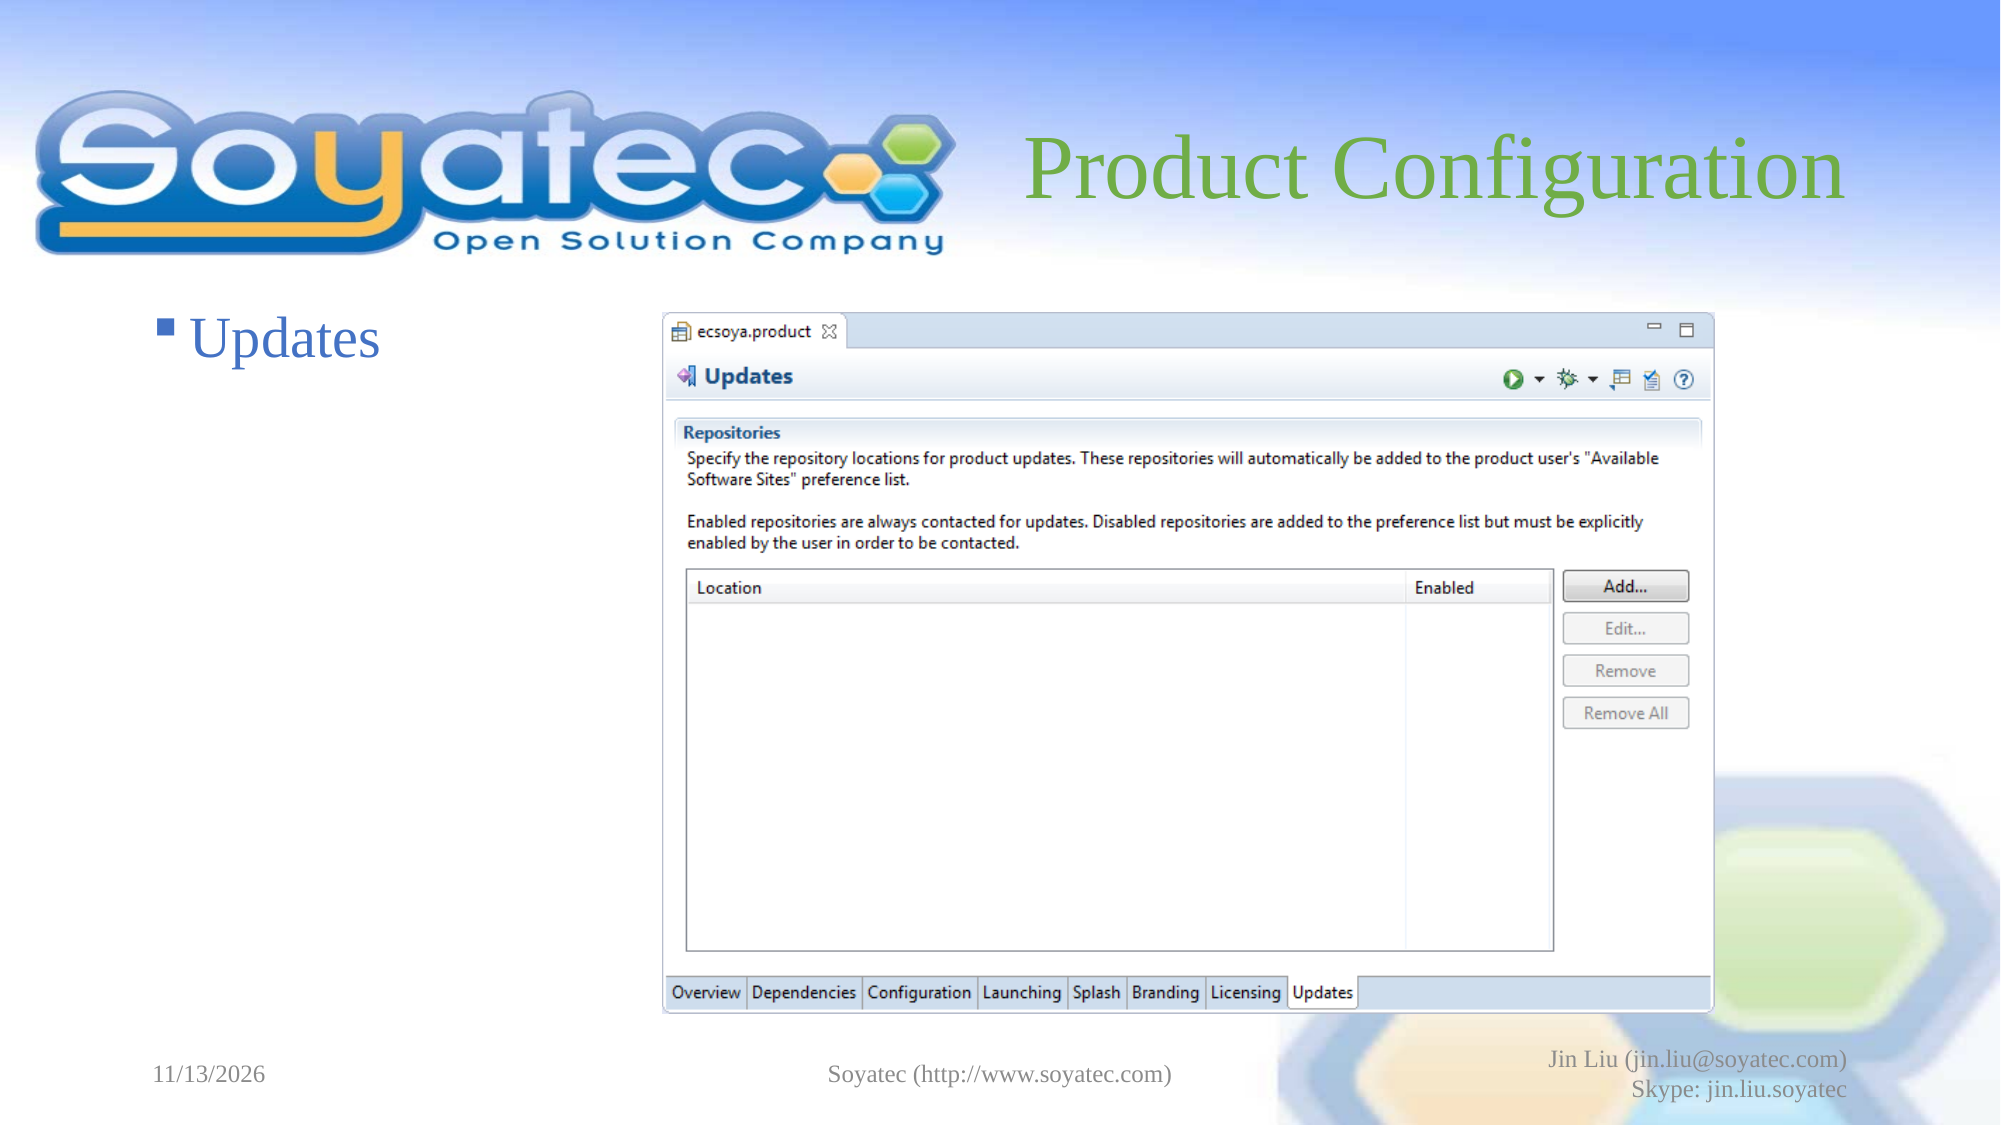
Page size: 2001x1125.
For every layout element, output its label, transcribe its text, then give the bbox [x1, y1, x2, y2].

picture [0, 0, 2001, 1125]
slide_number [137, 1042, 588, 1103]
title Product Configuration [968, 59, 1863, 278]
slide_number Jin Liu (jin.liu@soyatec.com) Skype: jin.liu.soyatec [1412, 1042, 1863, 1103]
list Updates [137, 299, 1863, 1014]
footer Soyatec (http://www.soyatec.com) [662, 1042, 1338, 1103]
